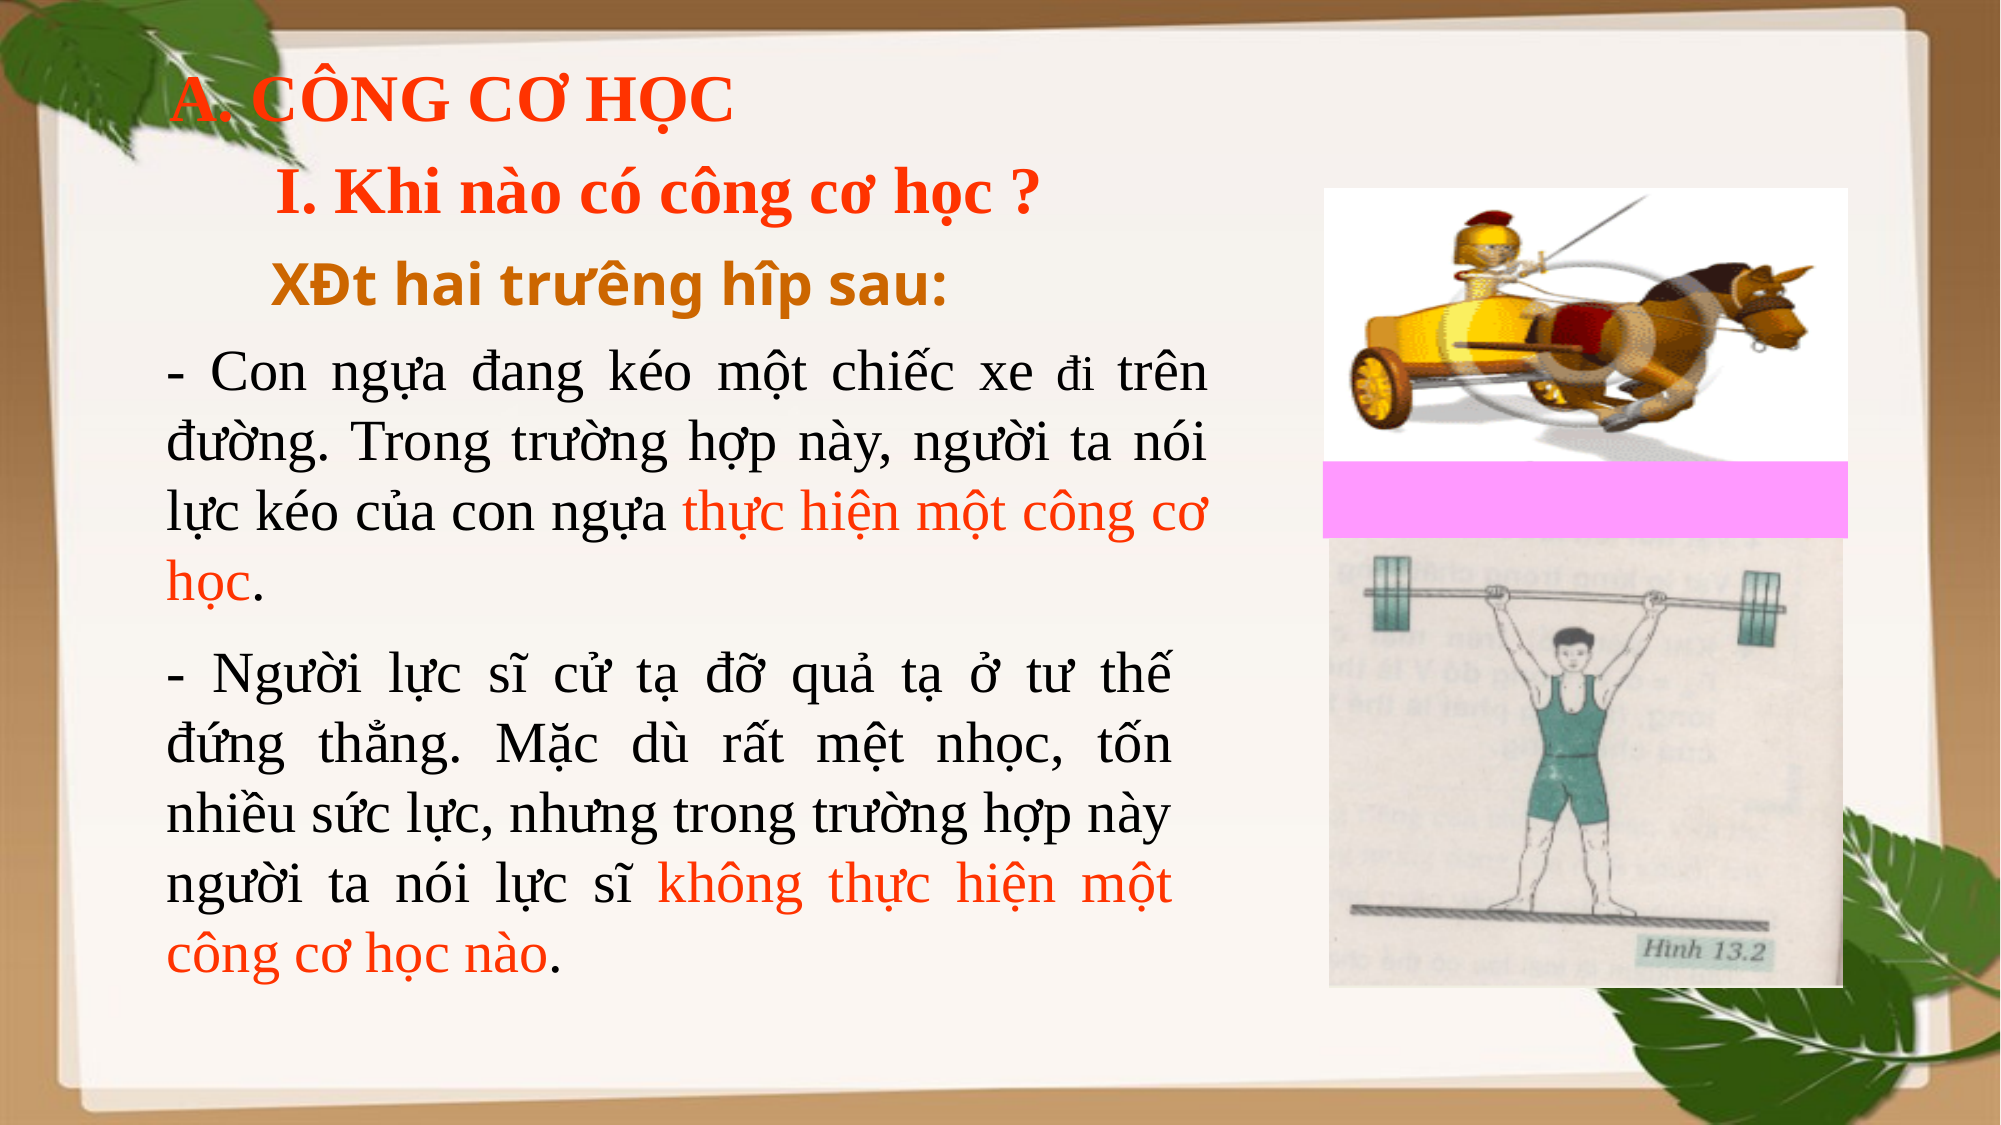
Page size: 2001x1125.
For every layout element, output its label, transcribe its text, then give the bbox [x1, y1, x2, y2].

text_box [1322, 188, 1848, 539]
text_box I. Khi nào có công cơ học ? [260, 139, 1060, 235]
picture [0, 0, 2001, 1125]
text_box - Con ngựa đang kéo một chiếc xe đi trên đường. Trong trường hợp này, người ta nói lực kéo của con ngựa thực hiện một công cơ học. [152, 324, 1224, 620]
text_box - Người lực sĩ cử tạ đỡ quả tạ ở tư thế đứng thẳng. Mặc dù rất mệt nhọc, tốn nhiều sức lực, nhưng trong trường hợp này người ta nói lực sĩ không thực hiện một công cơ học nào. [152, 626, 1188, 992]
text_box A. CÔNG CƠ HỌC [154, 47, 753, 142]
text_box XÐt hai tr­ưêng hîp sau: [256, 239, 963, 325]
